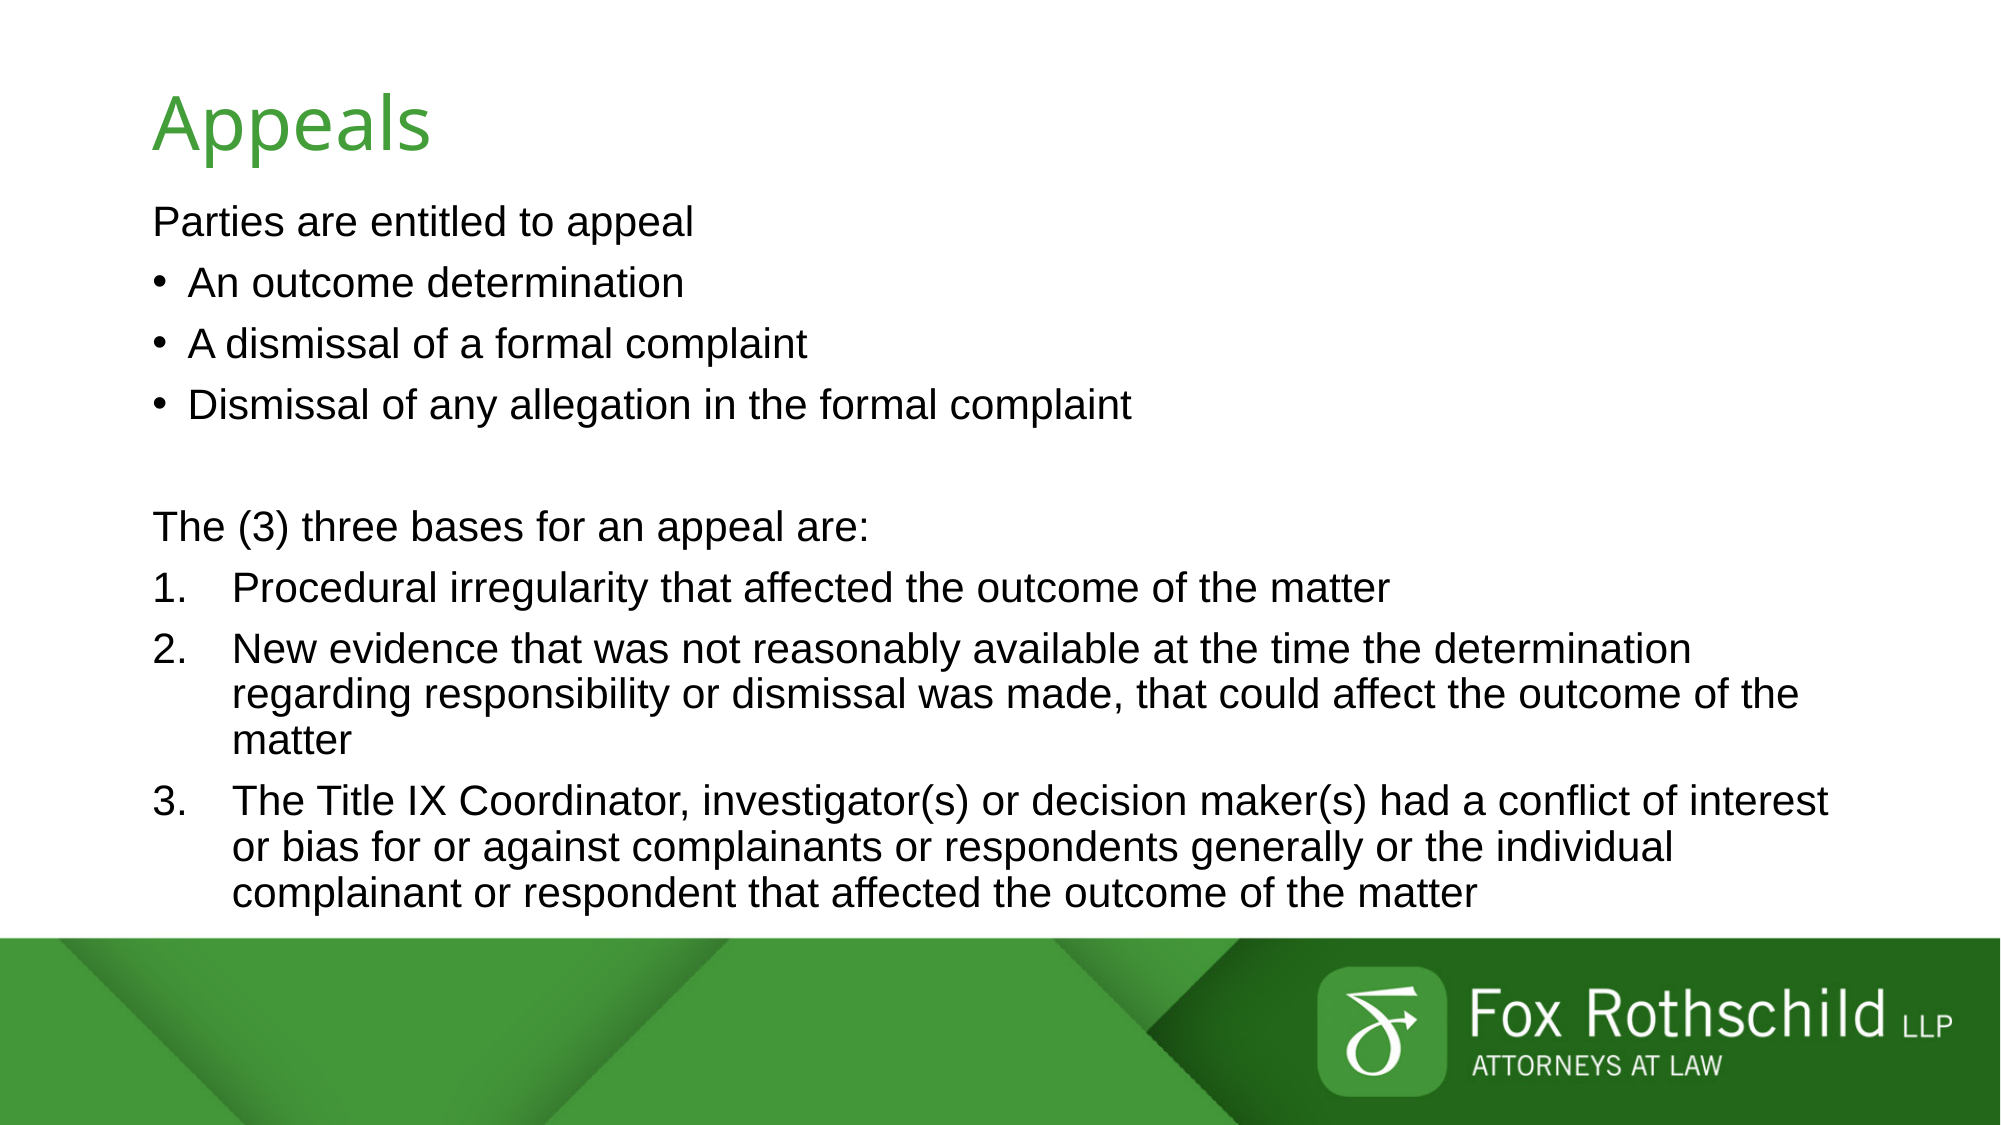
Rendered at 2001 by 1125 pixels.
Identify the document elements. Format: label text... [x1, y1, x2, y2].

title Appeals [137, 59, 1863, 192]
list Parties are entitled to appeal An outcome determination A dismissal of a formal complaint Dismissal of any allegation in the formal complaint The (3) three bases for an appeal are: Procedural irregularity that affected the outcome of the matter New evidence that was not reasonably available at the time the determination regarding responsibility or dismissal was made, that could affect the outcome of the matter The Title IX Coordinator, investigator(s) or decision maker(s) had a conflict of interest or bias for or against complainants or respondents generally or the individual complainant or respondent that affected the outcome of the matter [137, 192, 1863, 932]
picture [0, 0, 2001, 1125]
